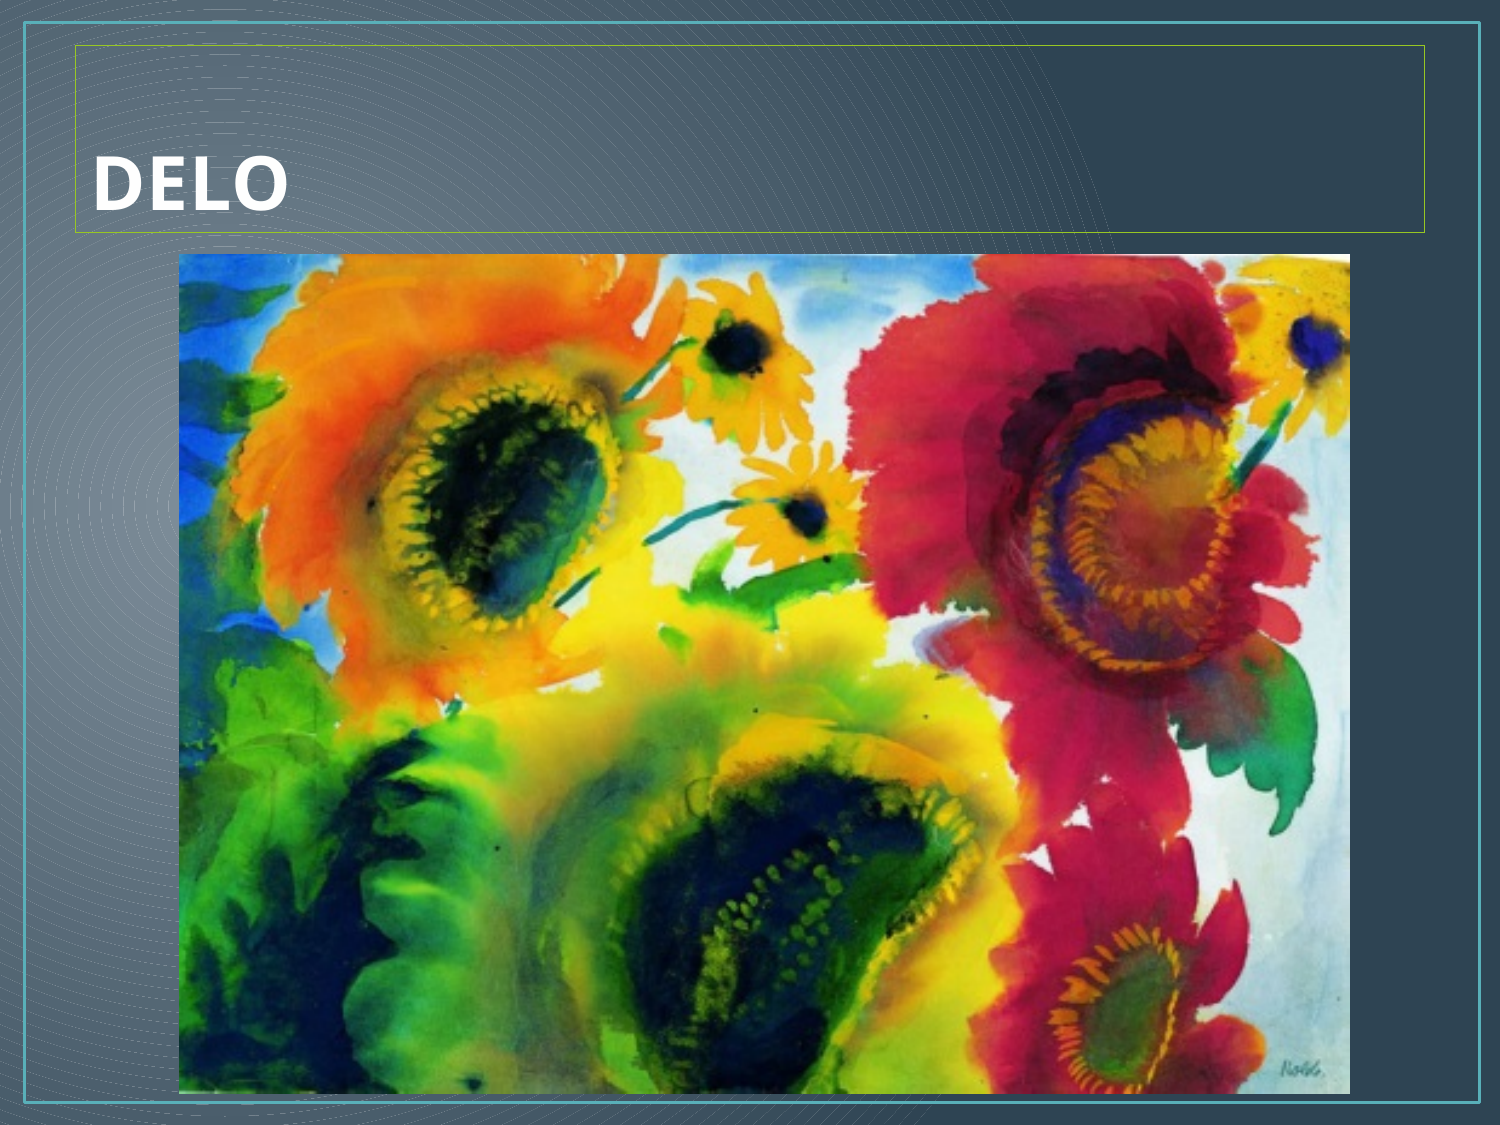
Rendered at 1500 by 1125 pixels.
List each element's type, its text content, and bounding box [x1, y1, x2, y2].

title DELO [75, 45, 1425, 233]
picture [179, 254, 1350, 1094]
